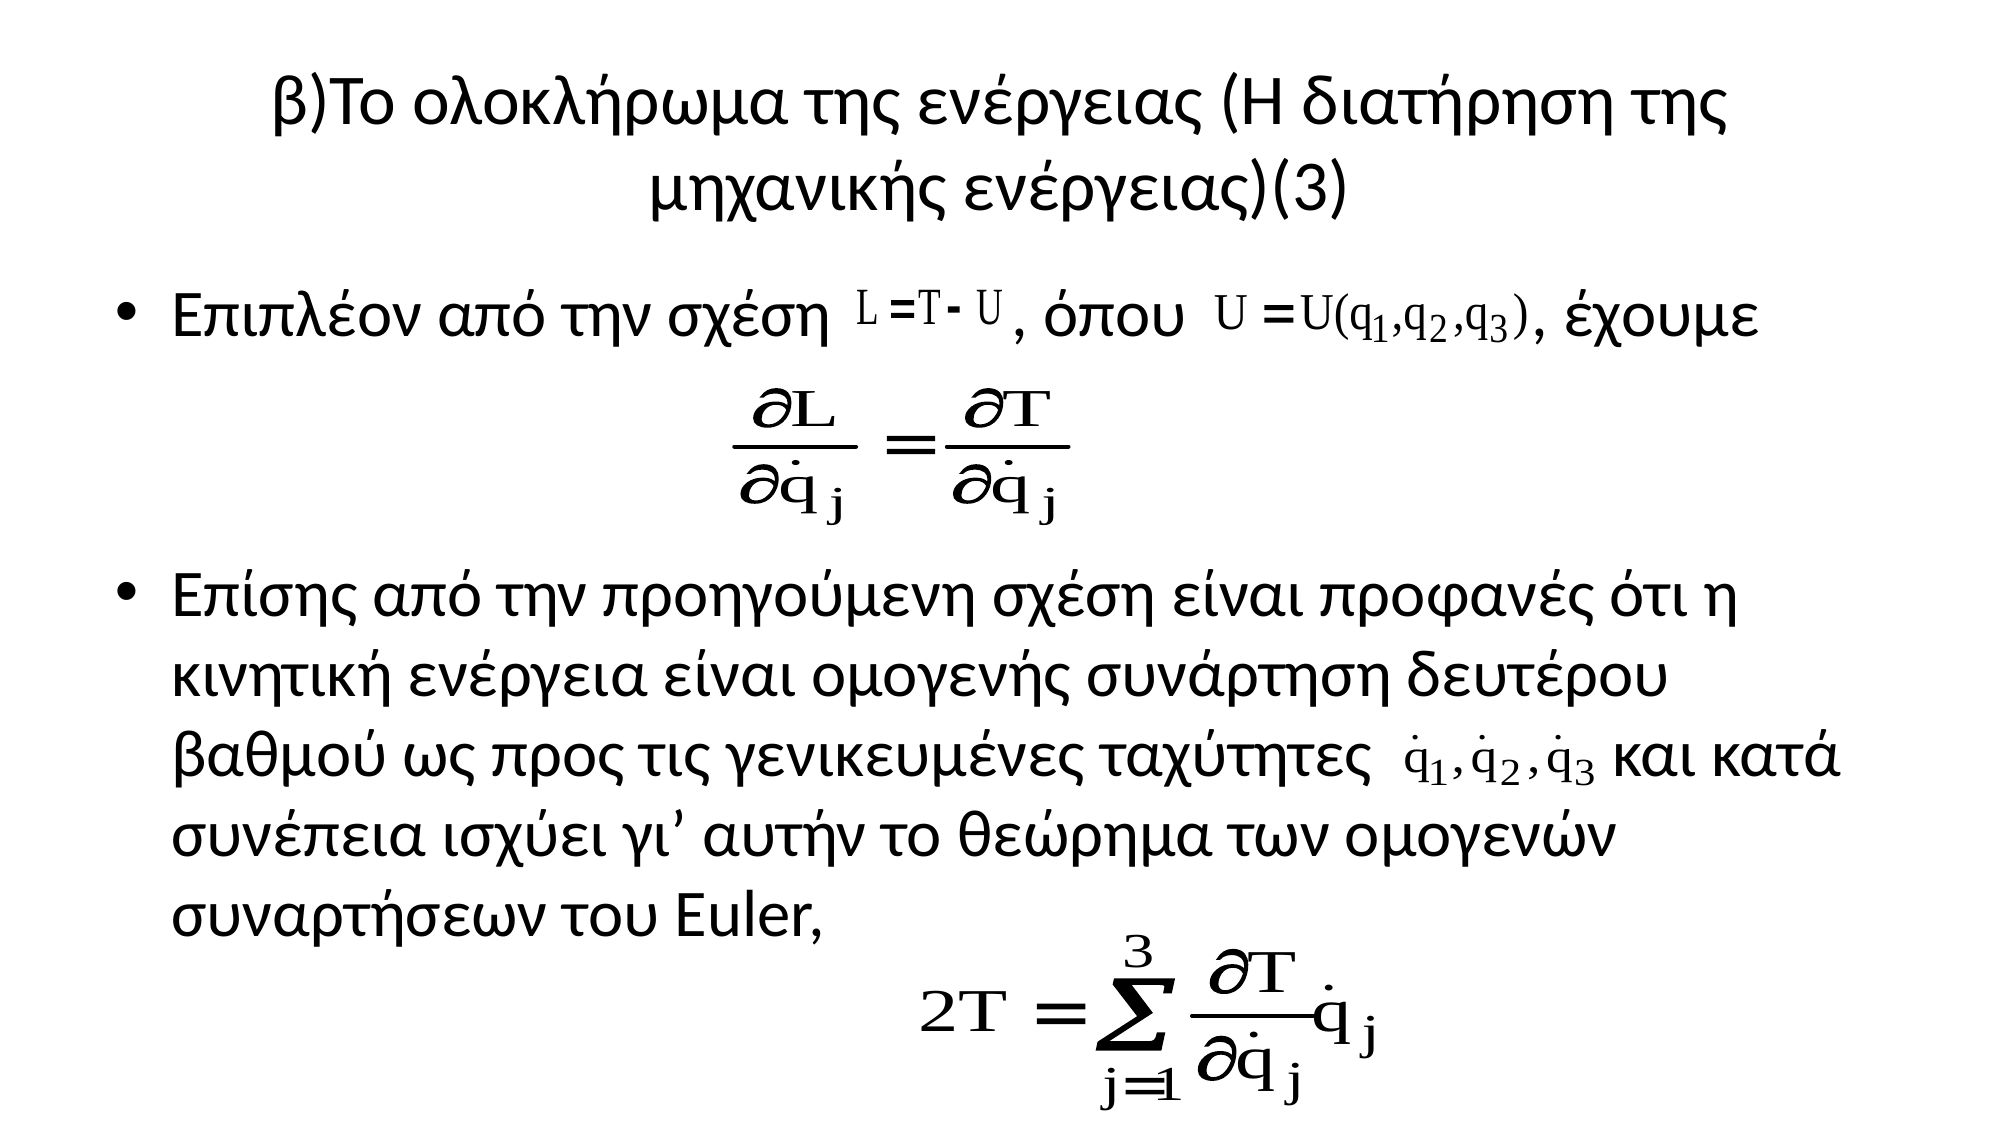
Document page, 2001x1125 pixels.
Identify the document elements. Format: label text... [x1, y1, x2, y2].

title β)Το ολοκλήρωμα της ενέργειας (Η διατήρηση της μηχανικής ενέργειας)(3) [99, 45, 1900, 233]
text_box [1394, 724, 1608, 797]
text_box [902, 915, 1395, 1124]
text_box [1203, 277, 1539, 356]
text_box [849, 277, 1013, 341]
list Επιπλέον από την σχέση , όπου , έχουμε Επίσης από την προηγούμενη σχέση είναι προφανές ότι η κινητική ενέργεια είναι ομογενής συνάρτηση δευτέρου βαθμού ως προς τις γενικευμένες ταχύτητες και κατά συνέπεια ισχύει γι’ αυτήν το θεώρημα των ομογενών συναρτήσεων του Euler, [99, 262, 1900, 1005]
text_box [718, 369, 1089, 542]
